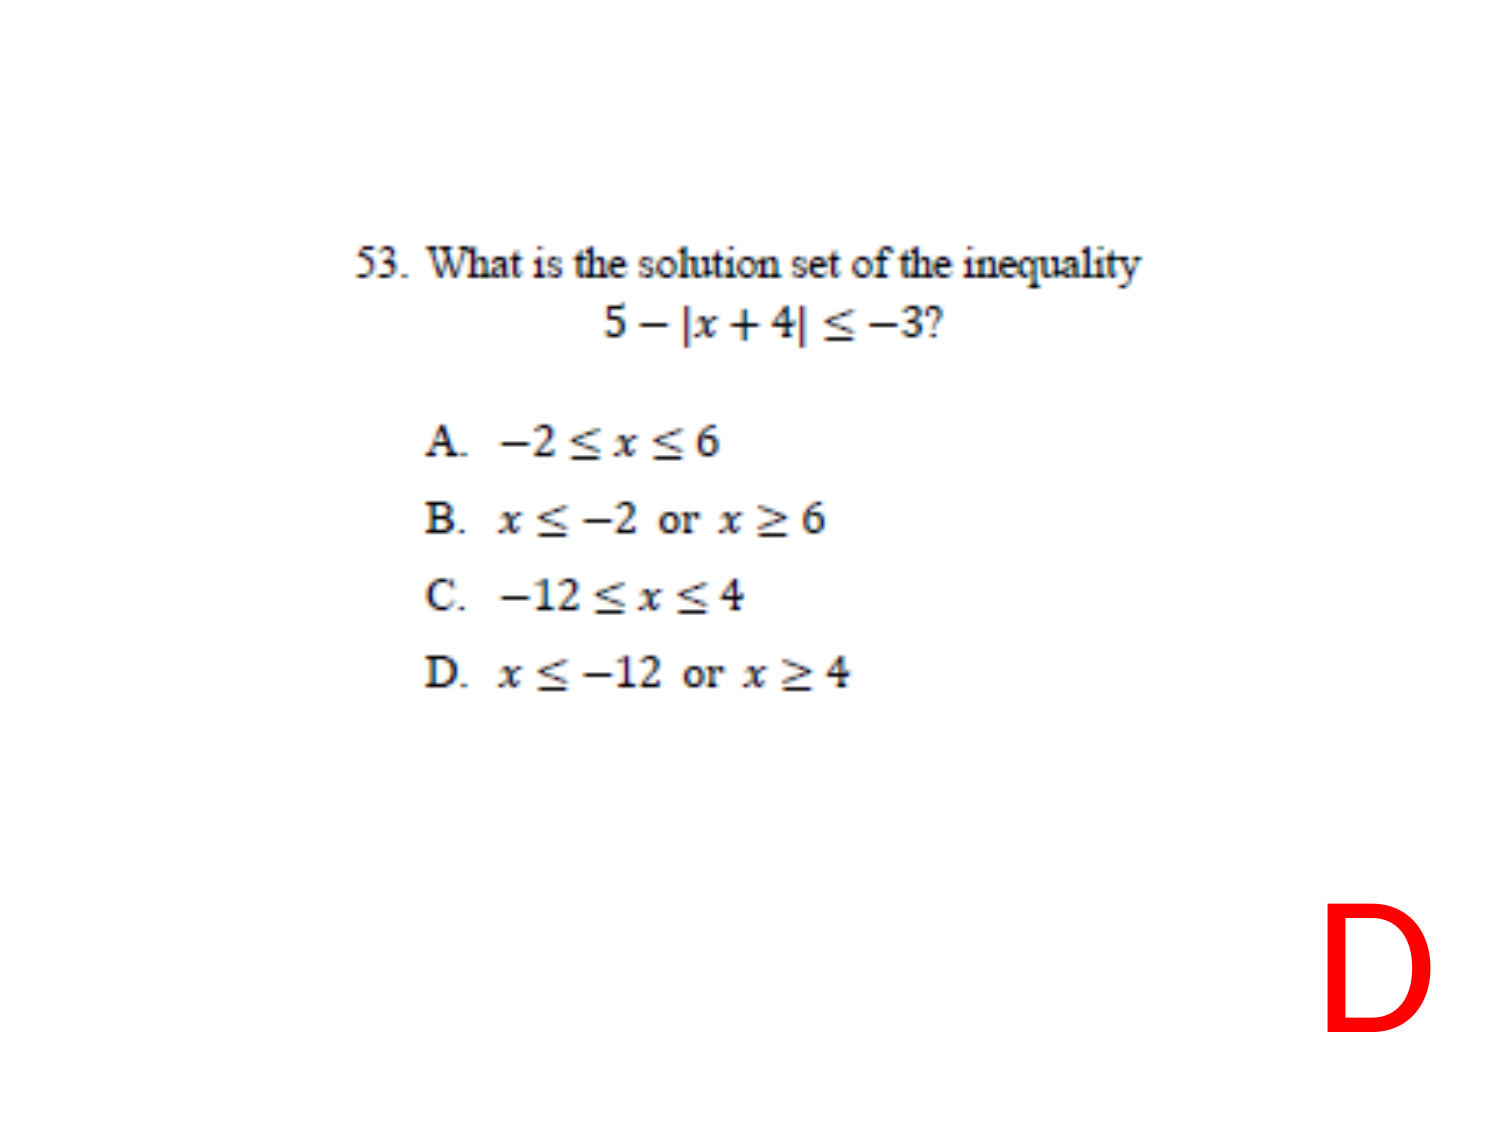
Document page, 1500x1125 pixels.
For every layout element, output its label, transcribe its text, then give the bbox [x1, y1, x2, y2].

text_box D [1299, 824, 1425, 1080]
picture [287, 174, 1224, 755]
